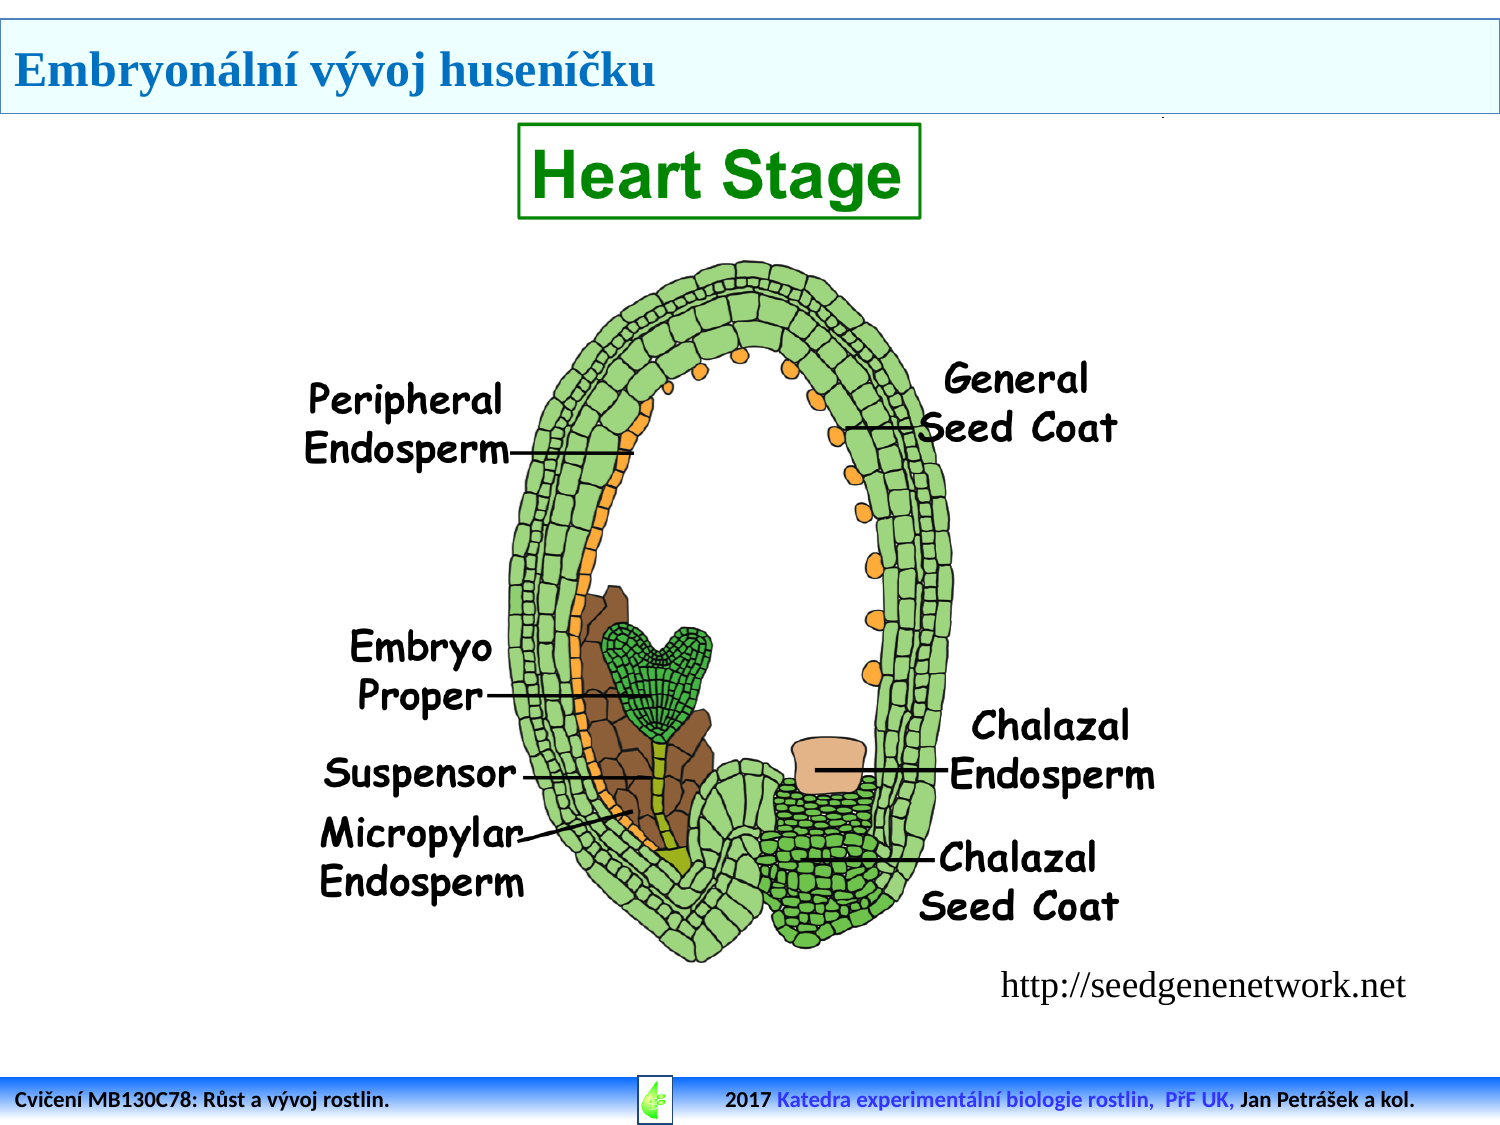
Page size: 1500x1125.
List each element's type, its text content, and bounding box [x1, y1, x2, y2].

text_box Embryonální vývoj huseníčku [0, 19, 1500, 114]
text_box http://seedgenenetwork.net [1162, 952, 1471, 1012]
picture [294, 117, 1165, 1004]
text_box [0, 1076, 1500, 1124]
